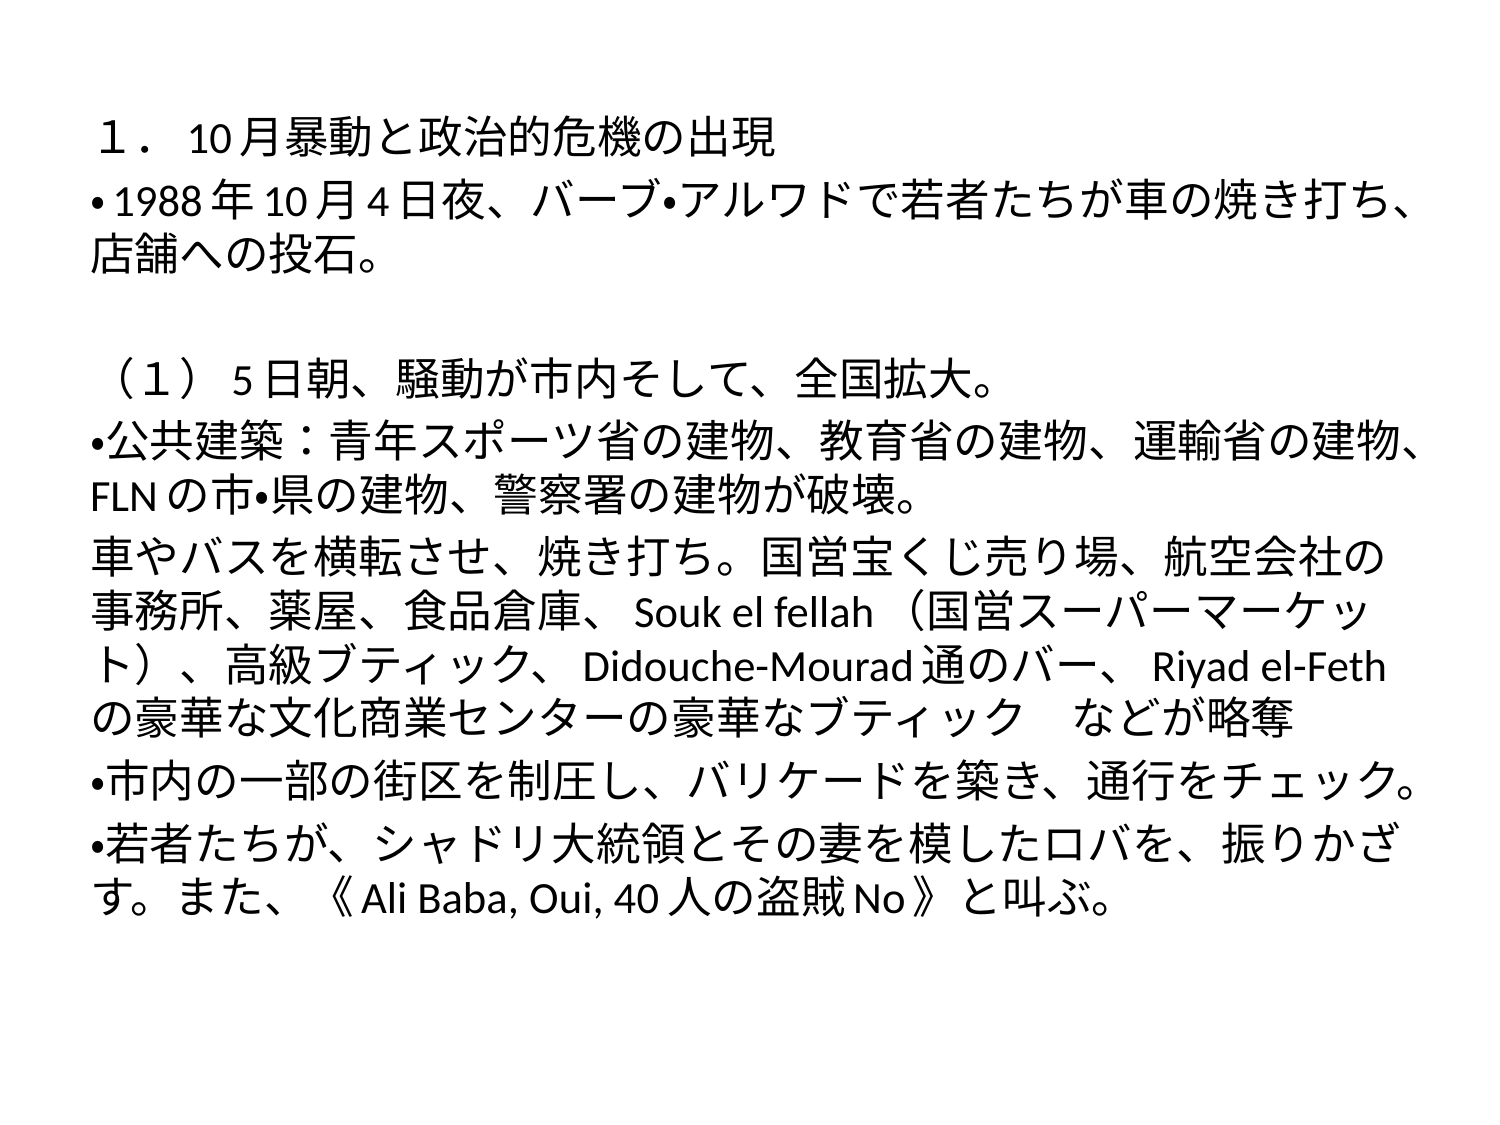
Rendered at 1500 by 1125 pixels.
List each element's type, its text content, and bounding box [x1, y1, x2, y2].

list １．10月暴動と政治的危機の出現 ・1988年10月4日夜、バーブ・アルワドで若者たちが車の焼き打ち、店舗への投石。 （１）5日朝、騒動が市内そして、全国拡大。 ・公共建築：青年スポーツ省の建物、教育省の建物、運輸省の建物、FLNの市・県の建物、警察署の建物が破壊。 車やバスを横転させ、焼き打ち。国営宝くじ売り場、航空会社の事務所、薬屋、食品倉庫、Souk el fellah（国営スーパーマーケット）、高級ブティック、Didouche-Mourad通のバー、Riyad el-Fethの豪華な文化商業センターの豪華なブティック などが略奪 ・市内の一部の街区を制圧し、バリケードを築き、通行をチェック。 ・若者たちが、シャドリ大統領とその妻を模したロバを、振りかざす。また、《Ali Baba, Oui, 40人の盗賊No》と叫ぶ。 [75, 101, 1425, 1005]
